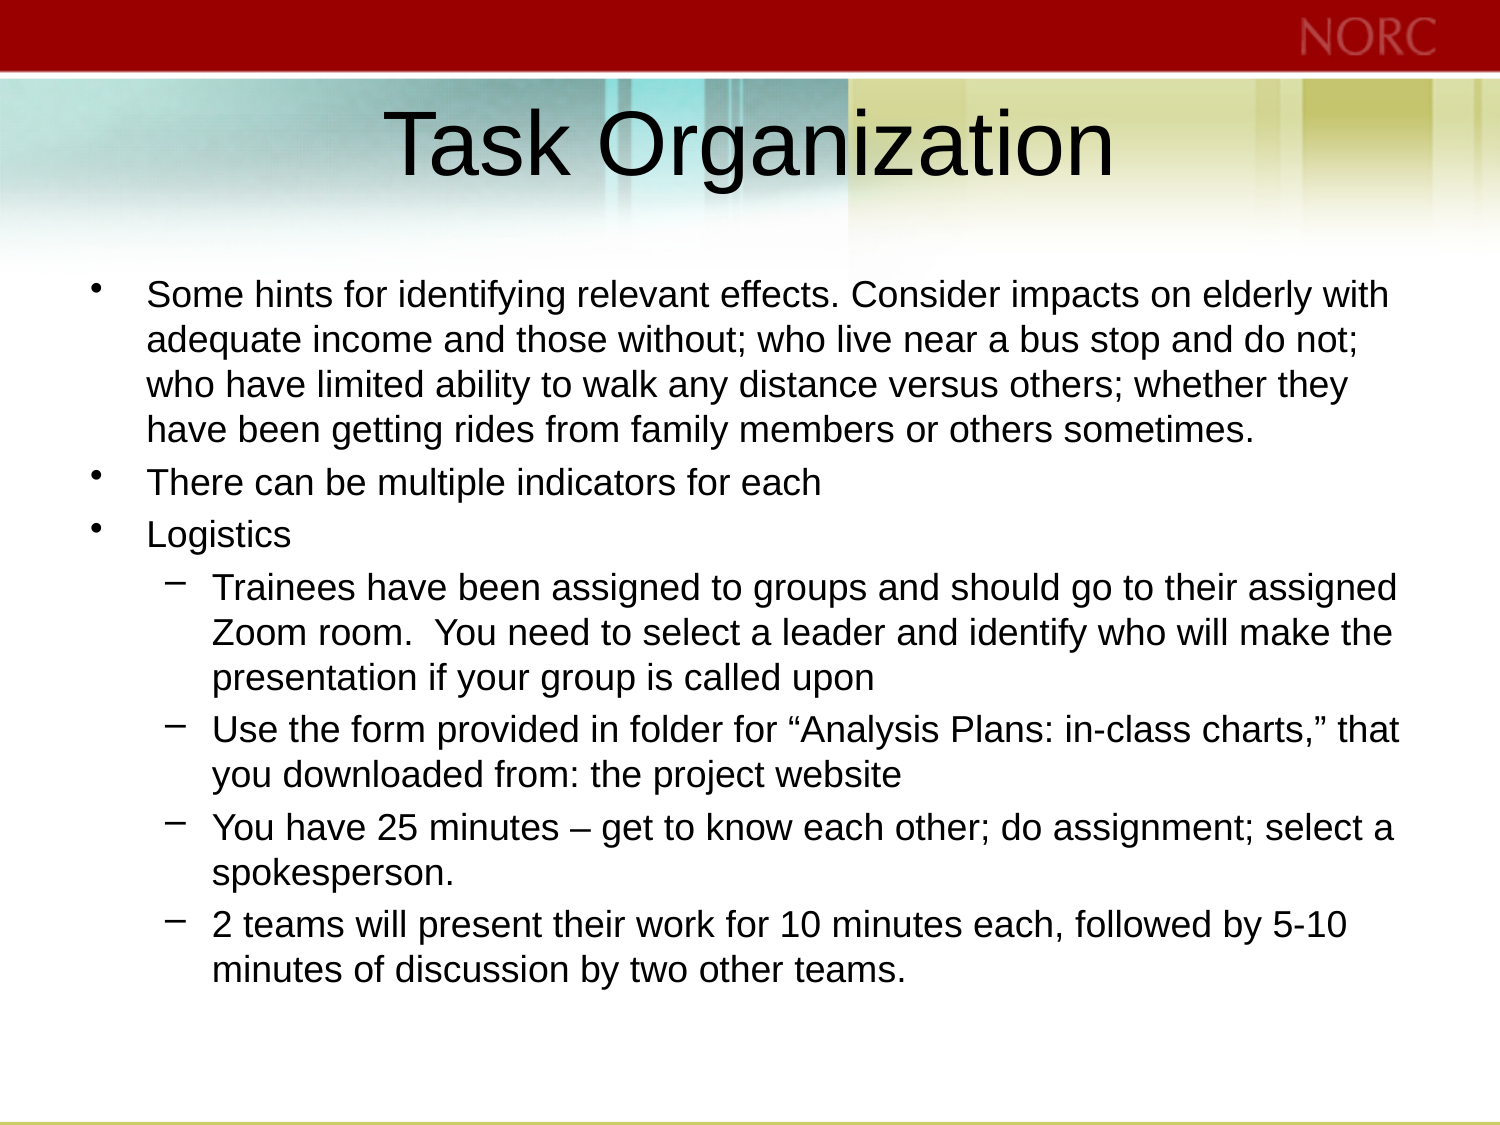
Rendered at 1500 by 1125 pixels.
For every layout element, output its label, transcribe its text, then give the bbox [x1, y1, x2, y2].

list Some hints for identifying relevant effects. Consider impacts on elderly with adequate income and those without; who live near a bus stop and do not; who have limited ability to walk any distance versus others; whether they have been getting rides from family members or others sometimes. There can be multiple indicators for each Logistics Trainees have been assigned to groups and should go to their assigned Zoom room. You need to select a leader and identify who will make the presentation if your group is called upon Use the form provided in folder for “Analysis Plans: in-class charts,” that you downloaded from: the project website You have 25 minutes – get to know each other; do assignment; select a spokesperson. 2 teams will present their work for 10 minutes each, followed by 5-10 minutes of discussion by two other teams. [74, 262, 1426, 1006]
title Task Organization [74, 44, 1426, 233]
picture [0, 0, 1500, 388]
